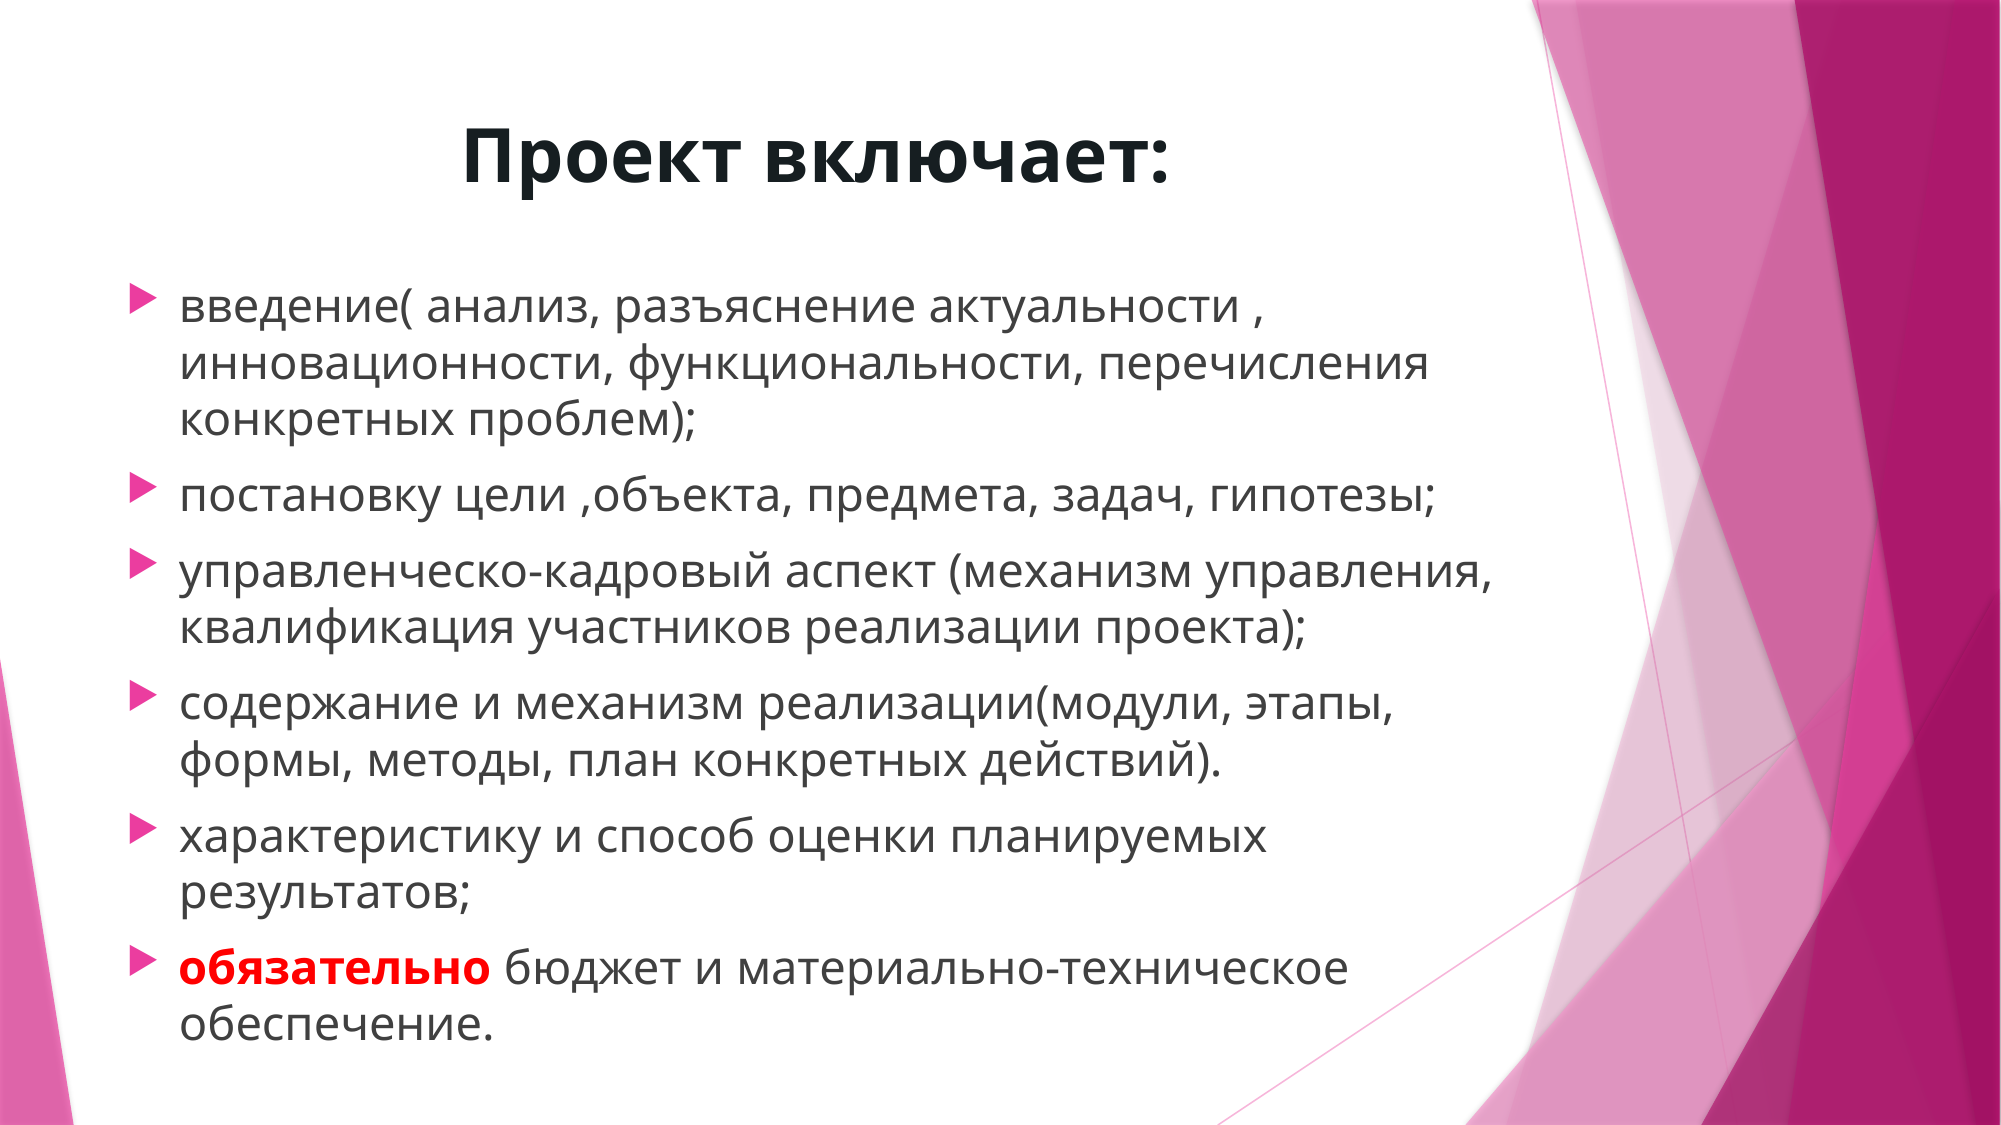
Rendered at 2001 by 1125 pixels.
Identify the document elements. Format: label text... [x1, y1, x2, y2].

list введение( анализ, разъяснение актуальности , инновационности, функциональности, перечисления конкретных проблем); постановку цели ,объекта, предмета, задач, гипотезы; управленческо-кадровый аспект (механизм управления, квалификация участников реализации проекта); содержание и механизм реализации(модули, этапы, формы, методы, план конкретных действий). характеристику и способ оценки планируемых результатов; обязательно бюджет и материально-техническое обеспечение. [111, 268, 1522, 1069]
title Проект включает: [111, 99, 1522, 268]
